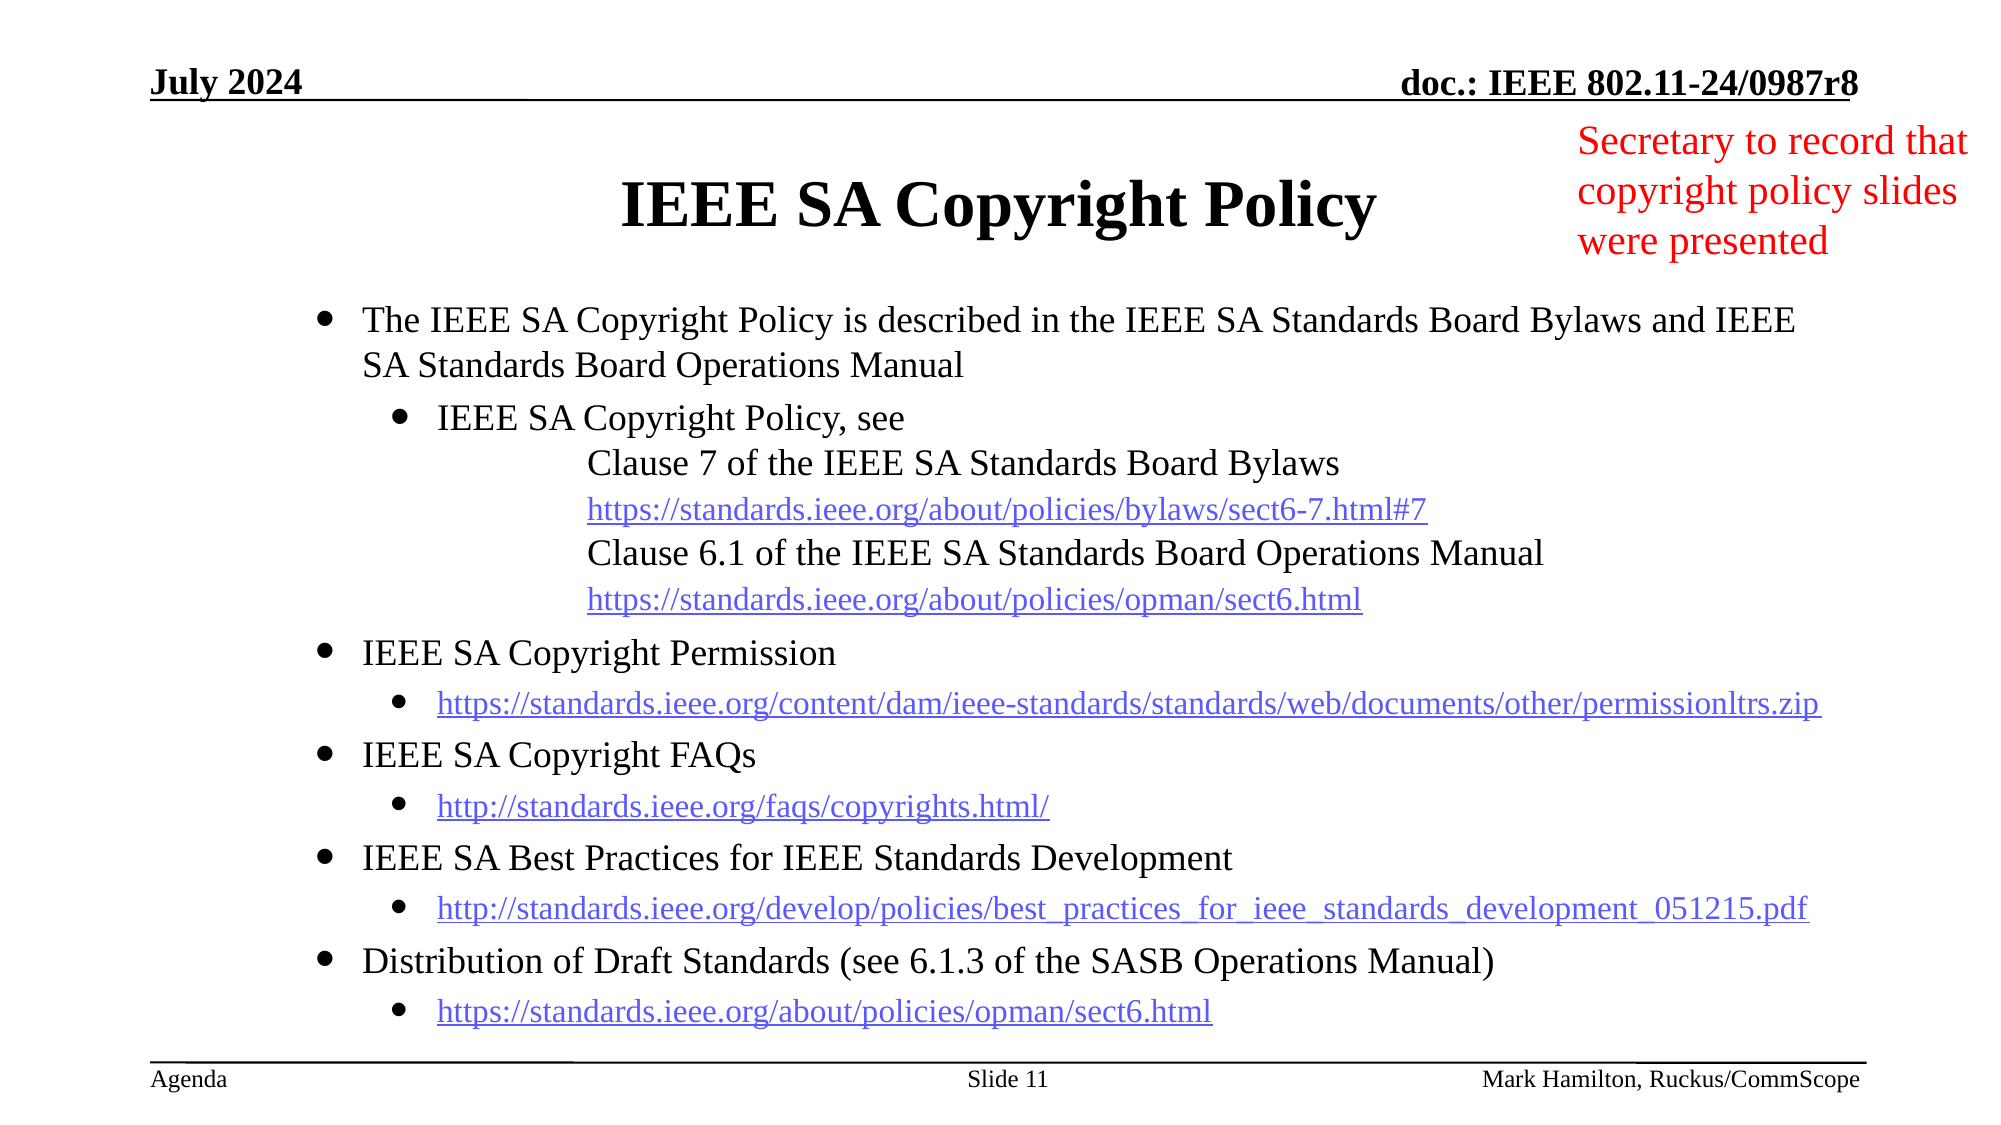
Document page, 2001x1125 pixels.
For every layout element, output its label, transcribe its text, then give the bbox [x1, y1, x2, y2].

list The IEEE SA Copyright Policy is described in the IEEE SA Standards Board Bylaws and IEEE SA Standards Board Operations Manual IEEE SA Copyright Policy, see Clause 7 of the IEEE SA Standards Board Bylaws https://standards.ieee.org/about/policies/bylaws/sect6-7.html#7 Clause 6.1 of the IEEE SA Standards Board Operations Manual https://standards.ieee.org/about/policies/opman/sect6.html IEEE SA Copyright Permission https://standards.ieee.org/content/dam/ieee-standards/standards/web/documents/other/permissionltrs.zip IEEE SA Copyright FAQs http://standards.ieee.org/faqs/copyrights.html/ IEEE SA Best Practices for IEEE Standards Development http://standards.ieee.org/develop/policies/best_practices_for_ieee_standards_development_051215.pdf Distribution of Draft Standards (see 6.1.3 of the SASB Operations Manual) https://standards.ieee.org/about/policies/opman/sect6.html [149, 287, 1850, 1063]
slide_number Slide 11 [950, 1061, 1067, 1123]
text_box Secretary to record that copyright policy slides were presented [1562, 104, 1988, 270]
title IEEE SA Copyright Policy [149, 112, 1850, 287]
